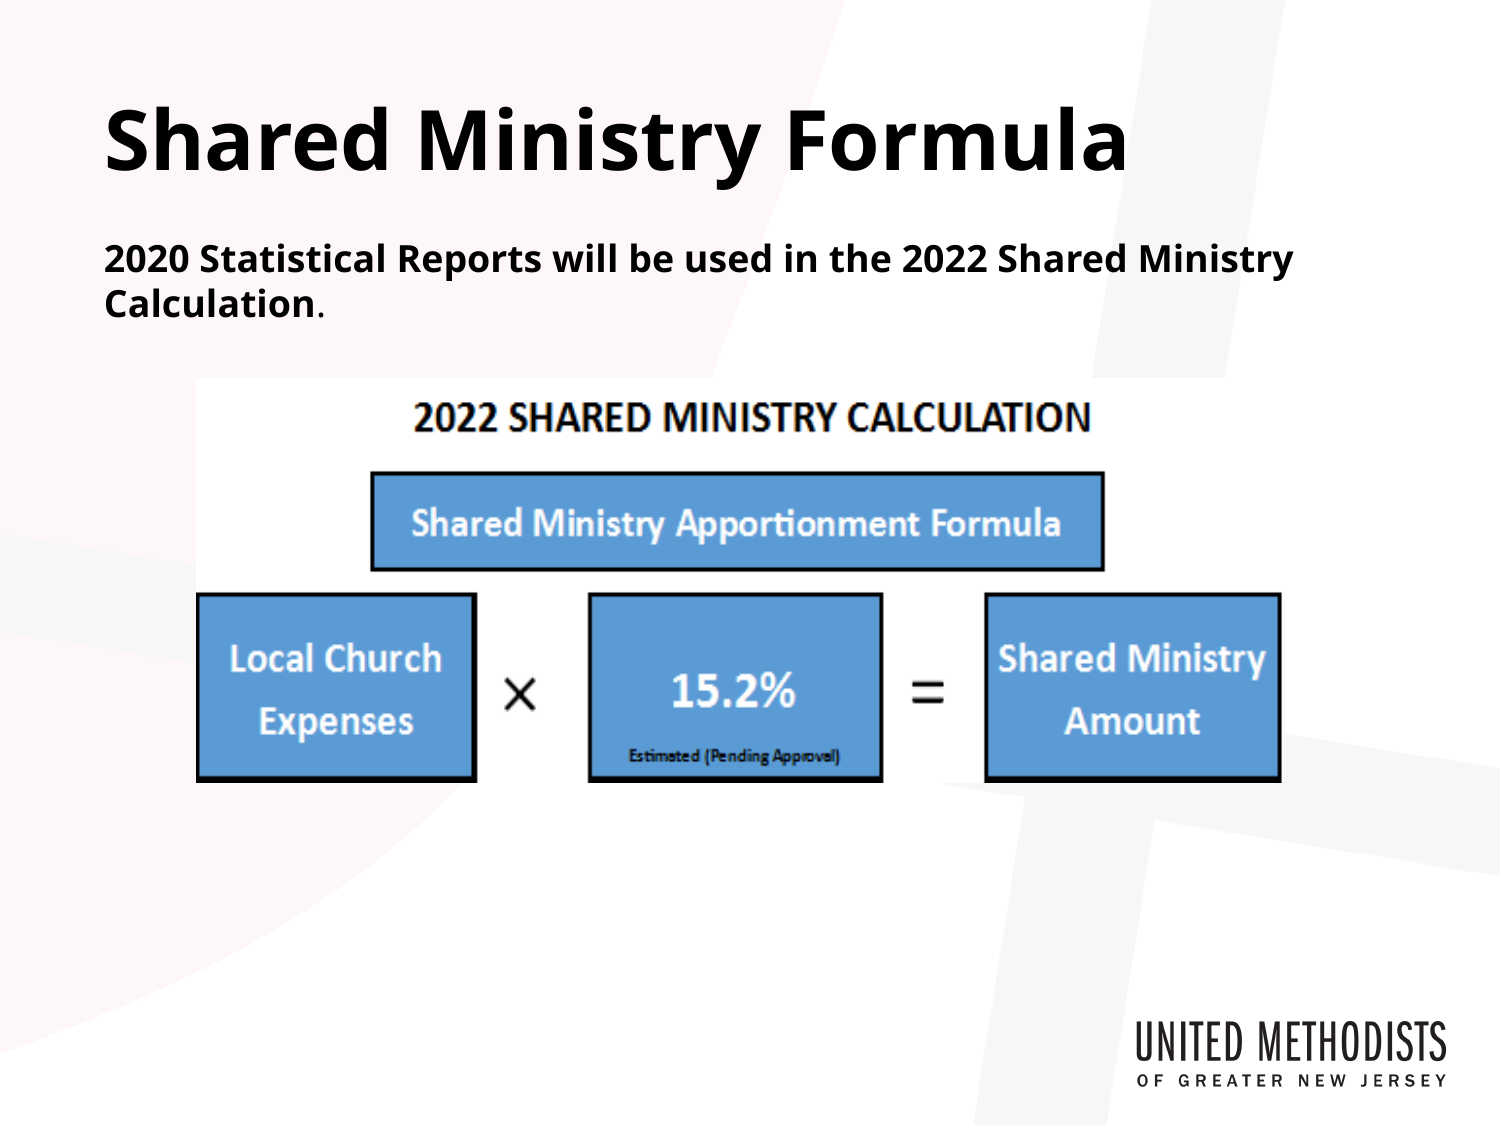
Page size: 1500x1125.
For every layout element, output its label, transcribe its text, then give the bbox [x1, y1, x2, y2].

picture [0, 0, 1500, 1125]
title Shared Ministry Formula [89, 64, 1350, 209]
text_box 2020 Statistical Reports will be used in the 2022 Shared Ministry Calculation. [89, 227, 1441, 333]
